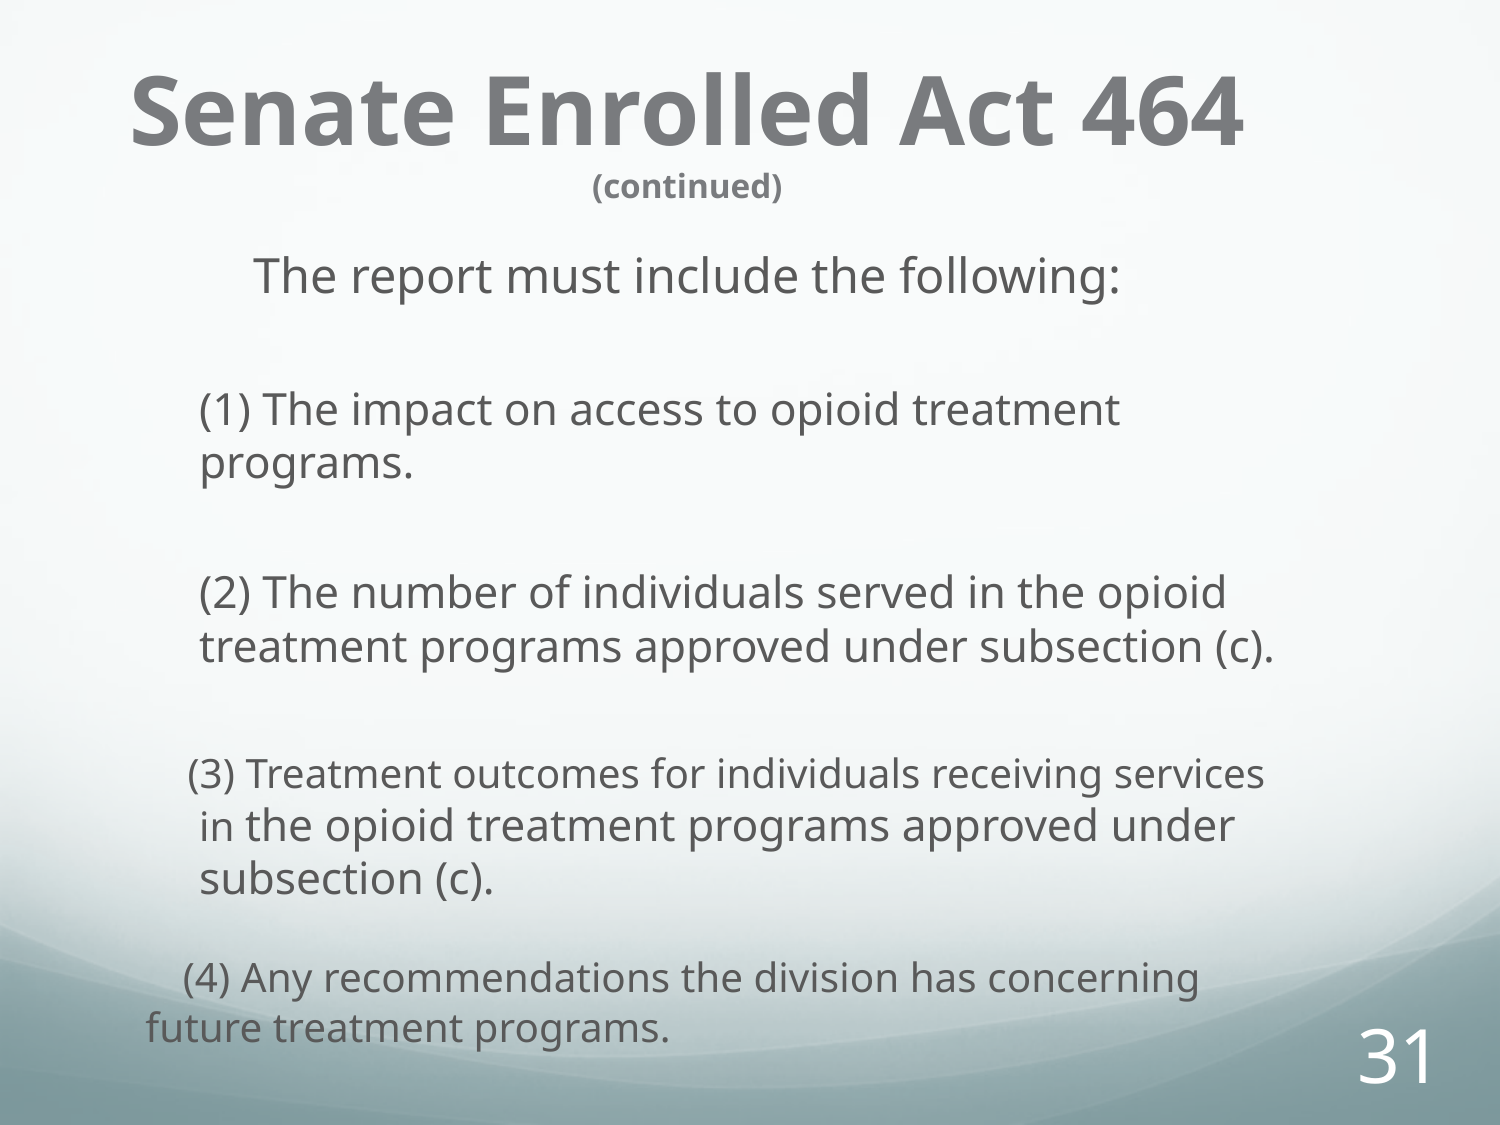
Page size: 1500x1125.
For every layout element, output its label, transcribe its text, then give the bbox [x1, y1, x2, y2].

title Senate Enrolled Act 464 (continued) [75, 45, 1300, 213]
slide_number 31 [1295, 1029, 1459, 1090]
list The report must include the following: (1) The impact on access to opioid treatment programs. (2) The number of individuals served in the opioid treatment programs approved under subsection (c). (3) Treatment outcomes for individuals receiving services in the opioid treatment programs approved under subsection (c). (4) Any recommendations the division has concerning future treatment programs. [75, 237, 1300, 1088]
